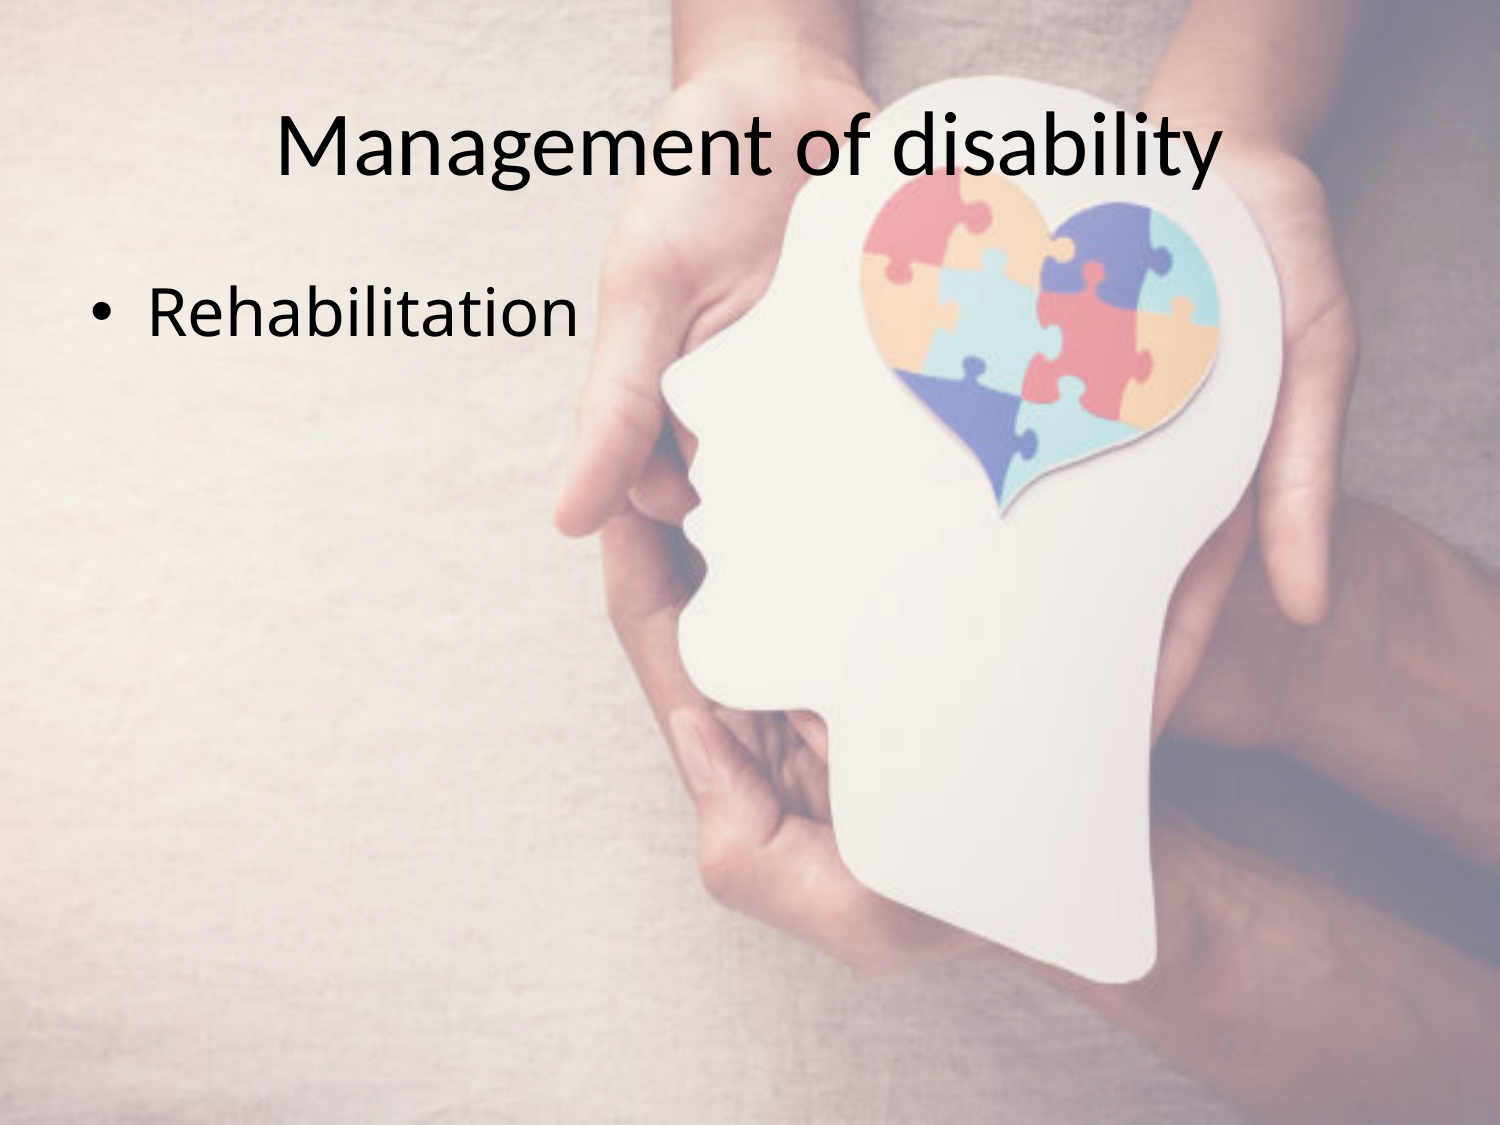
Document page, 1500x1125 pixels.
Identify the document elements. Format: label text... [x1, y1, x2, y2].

list Rehabilitation [75, 262, 1425, 1005]
title Management of disability [75, 45, 1425, 233]
